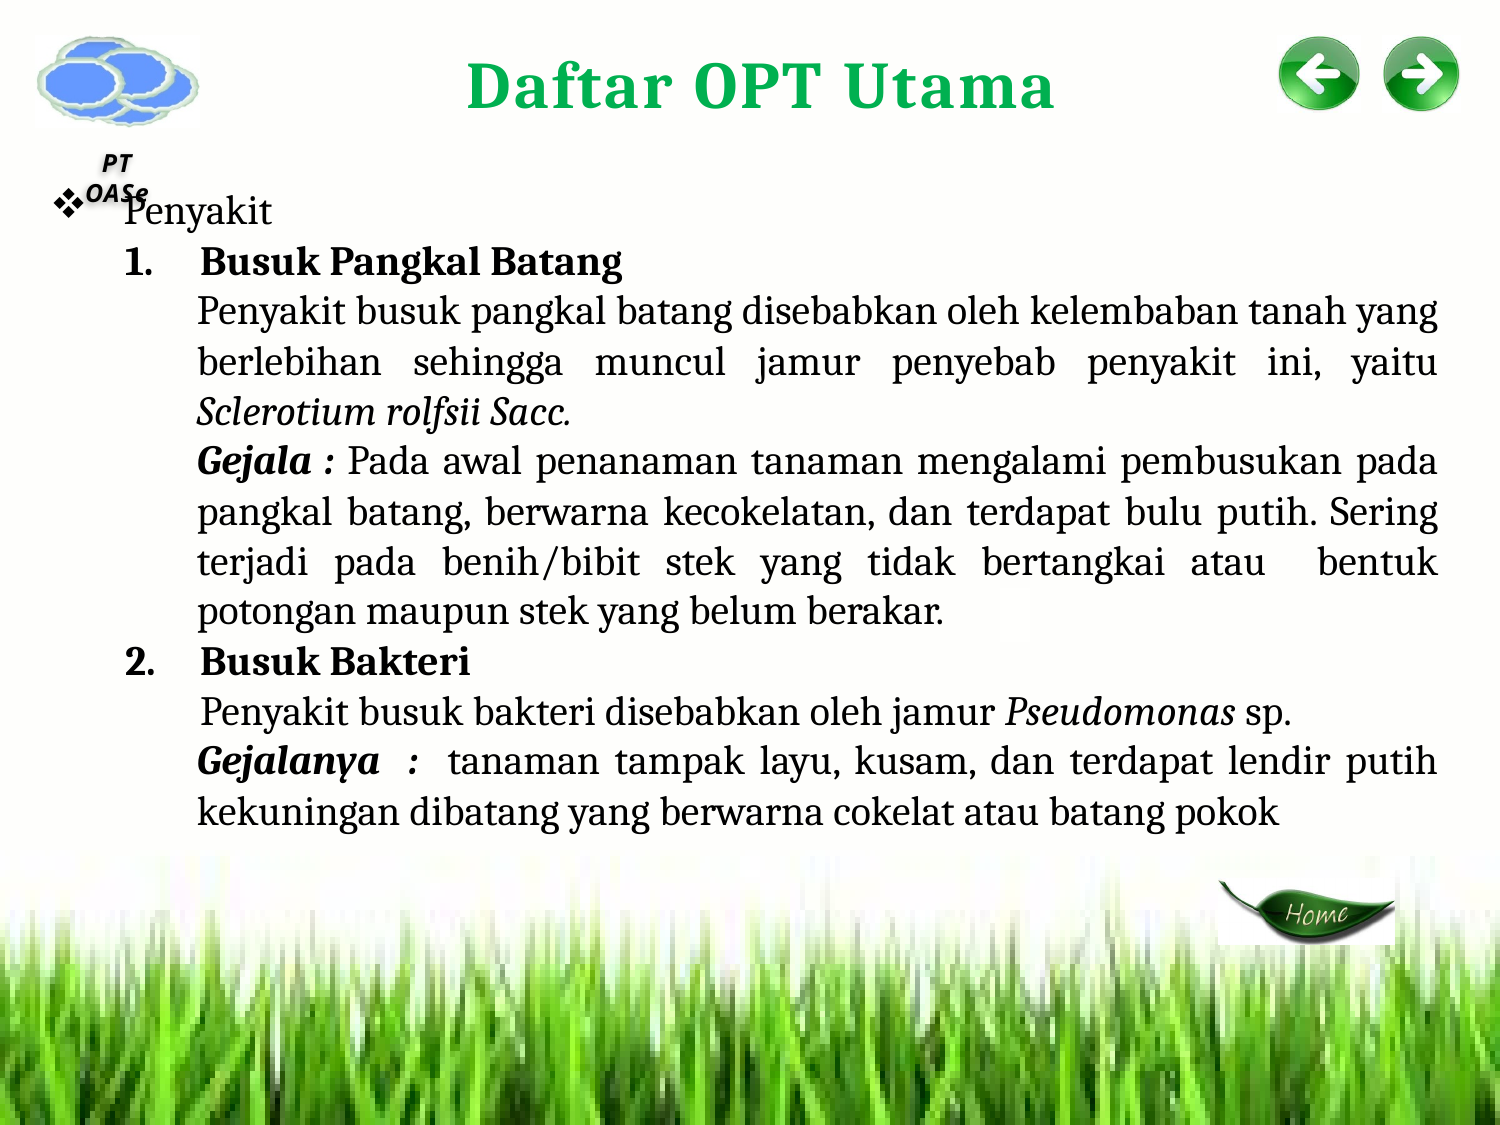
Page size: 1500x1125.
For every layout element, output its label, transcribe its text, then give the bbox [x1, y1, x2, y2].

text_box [34, 34, 200, 187]
text_box Daftar OPT Utama [175, 23, 1348, 141]
text_box Penyakit Busuk Pangkal Batang Penyakit busuk pangkal batang disebabkan oleh kelembaban tanah yang berlebihan sehingga muncul jamur penyebab penyakit ini, yaitu Sclerotium rolfsii Sacc. Gejala : Pada awal penanaman tanaman mengalami pembusukan pada pangkal batang, berwarna kecokelatan, dan terdapat bulu putih. Sering terjadi pada benih/bibit stek yang tidak bertangkai atau bentuk potongan maupun stek yang belum berakar. Busuk Bakteri Penyakit busuk bakteri disebabkan oleh jamur Pseudomonas sp. Gejalanya : tanaman tampak layu, kusam, dan terdapat lendir putih kekuningan dibatang yang berwarna cokelat atau batang pokok [35, 175, 1454, 841]
picture [0, 0, 1500, 1125]
